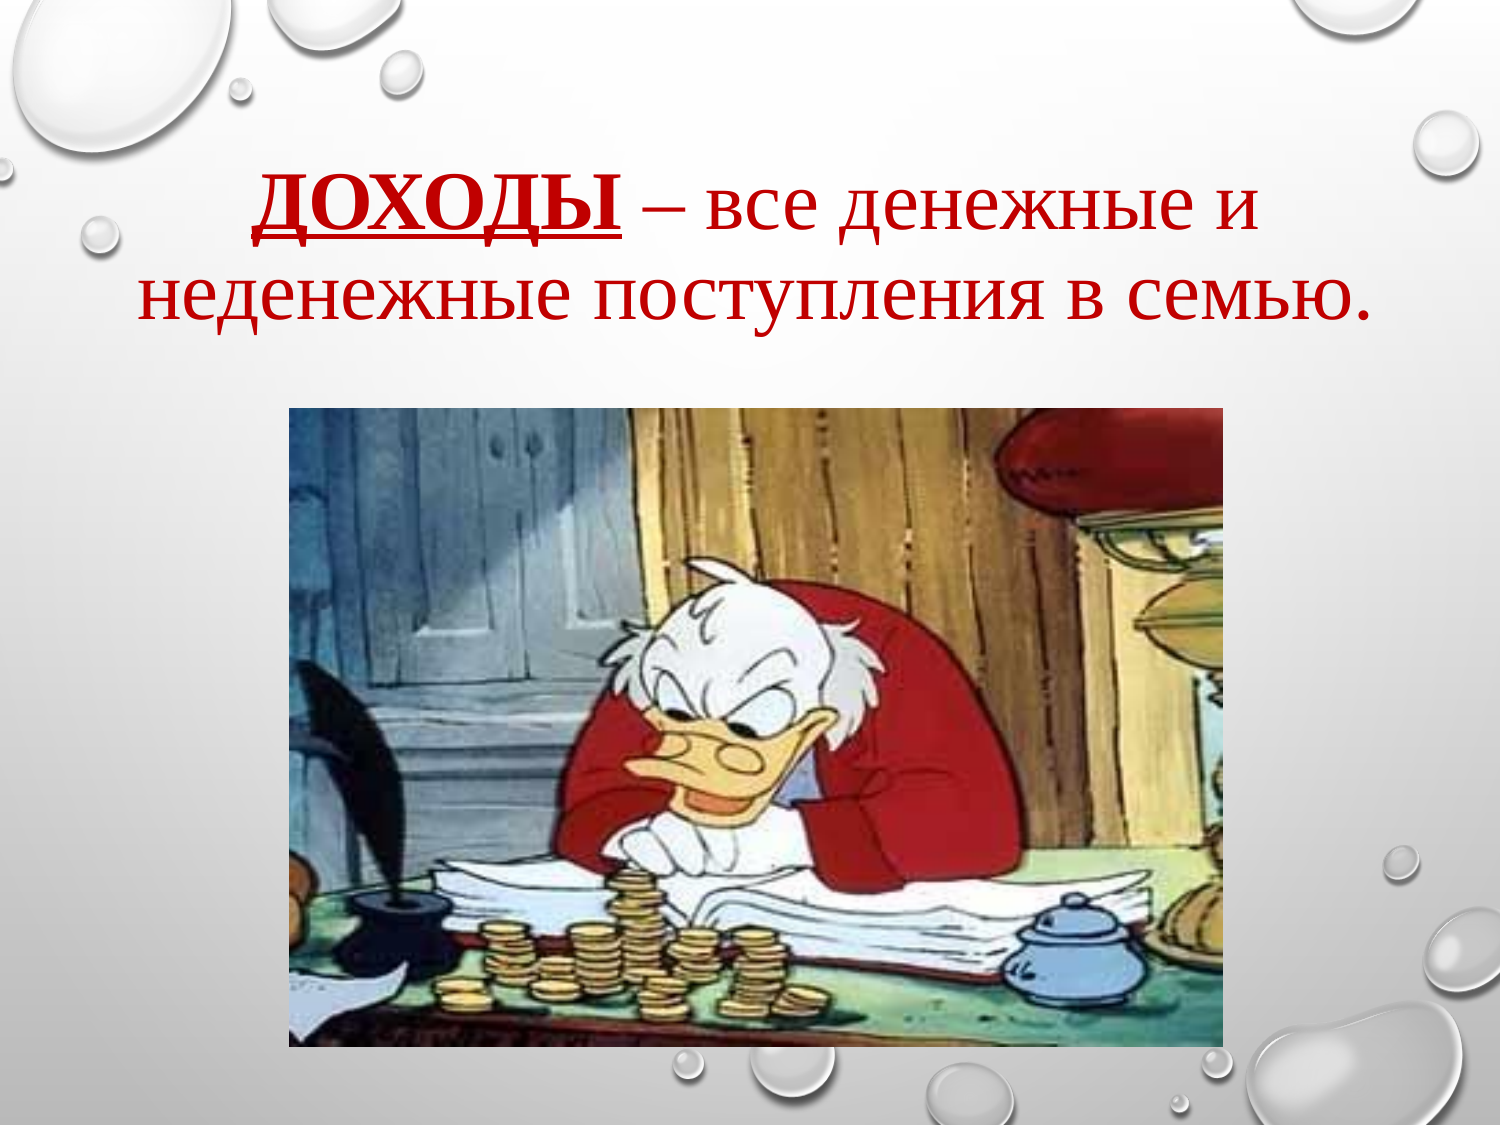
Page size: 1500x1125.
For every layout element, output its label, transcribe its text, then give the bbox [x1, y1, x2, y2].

title ДОХОДЫ – все денежные и неденежные поступления в семью. [15, 40, 1498, 556]
picture [0, 0, 1500, 1125]
